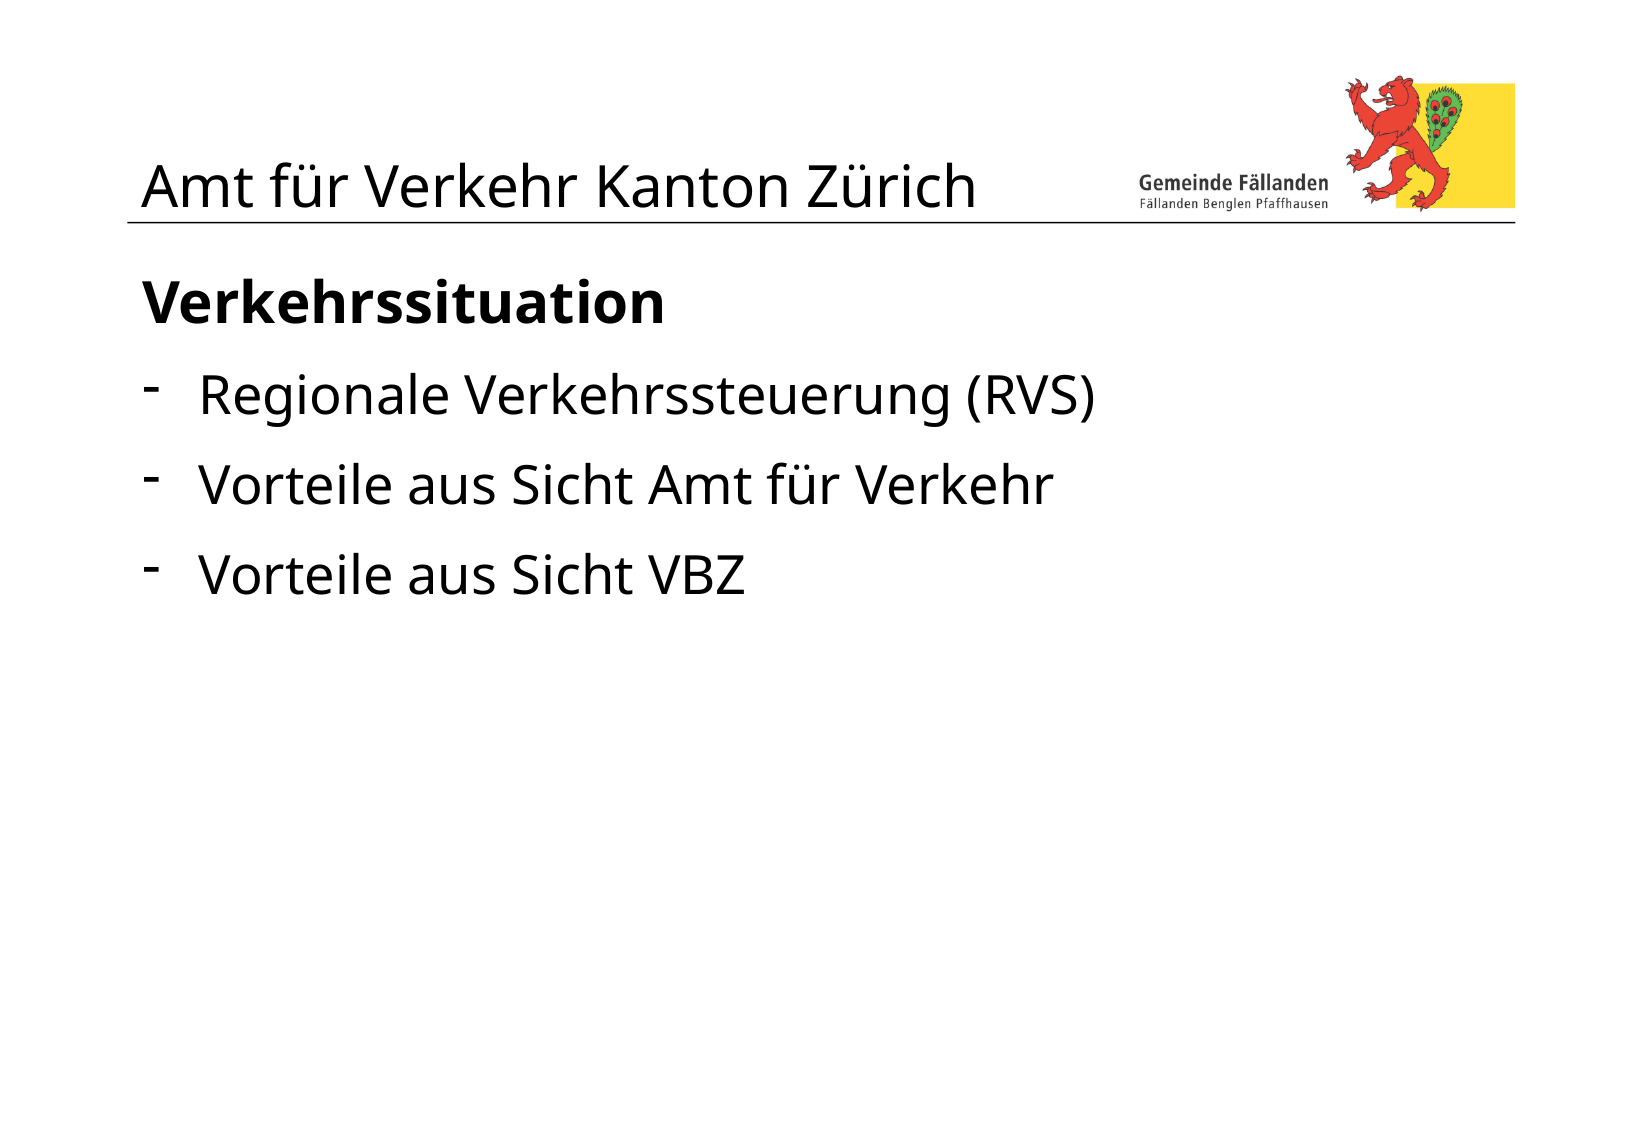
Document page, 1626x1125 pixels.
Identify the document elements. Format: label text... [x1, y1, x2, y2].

title Amt für Verkehr Kanton Zürich [126, 140, 1076, 229]
picture [1066, 46, 1515, 212]
list Verkehrssituation Regionale Verkehrssteuerung (RVS) Vorteile aus Sicht Amt für Verkehr Vorteile aus Sicht VBZ [127, 257, 1516, 1083]
